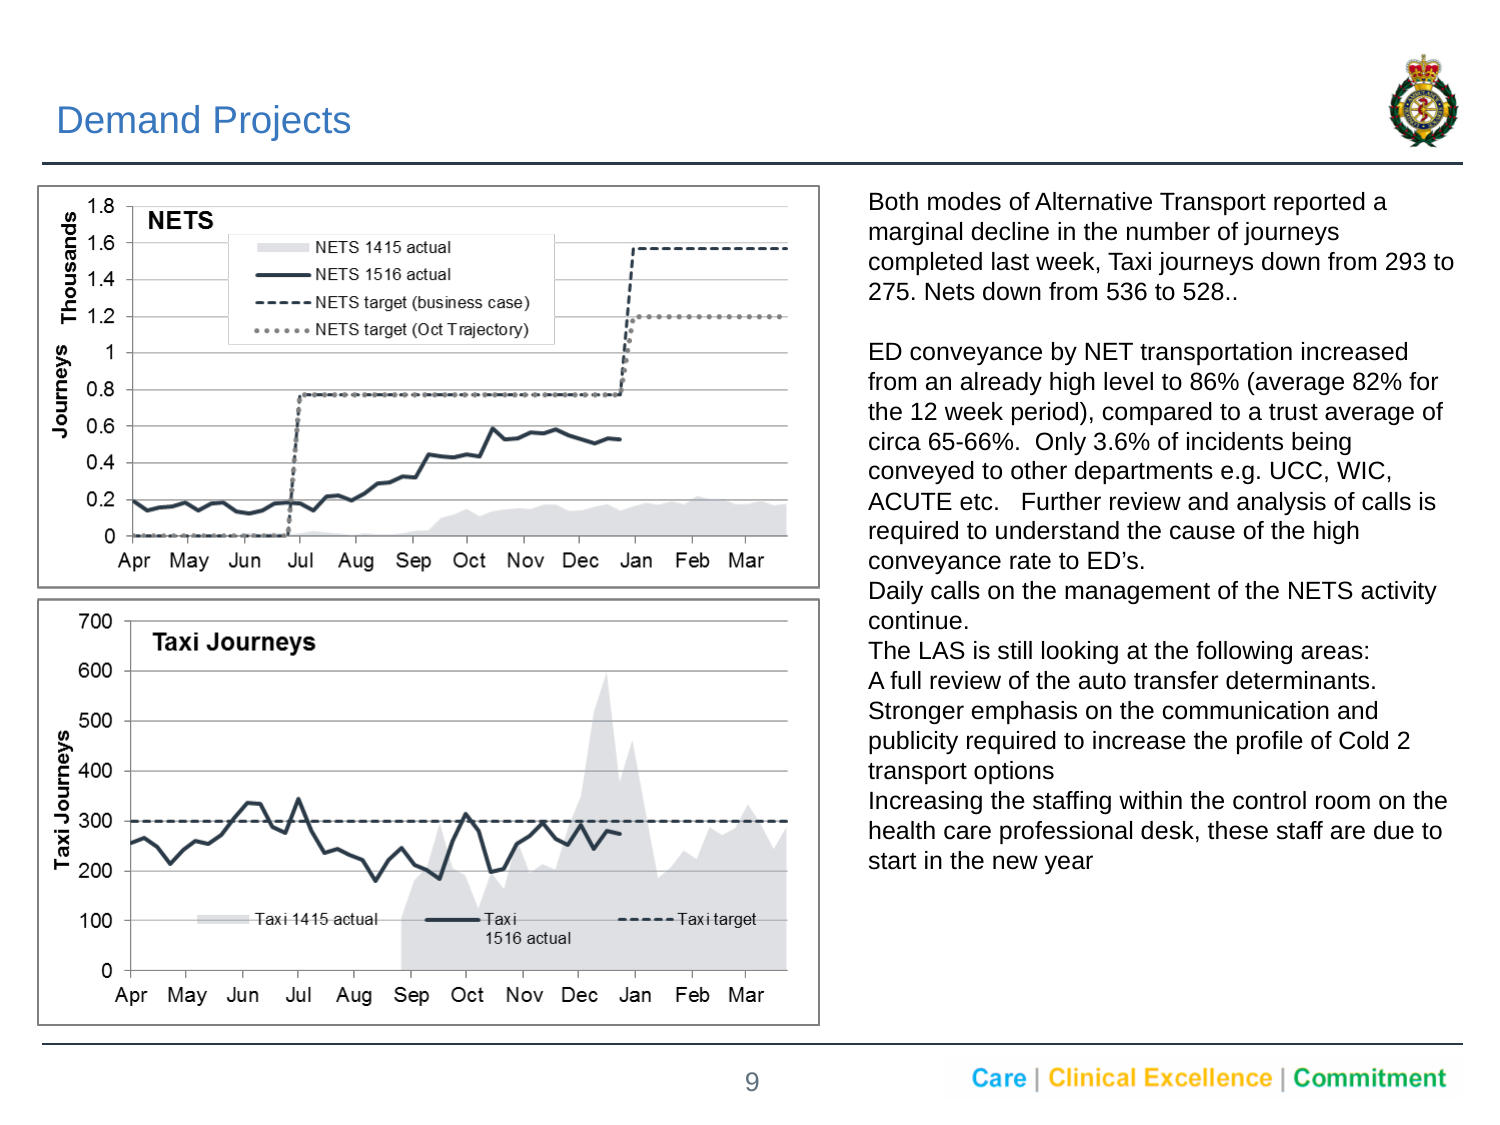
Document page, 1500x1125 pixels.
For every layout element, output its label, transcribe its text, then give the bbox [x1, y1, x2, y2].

picture [36, 185, 820, 1026]
picture [945, 1059, 1461, 1099]
text_box Both modes of Alternative Transport reported a marginal decline in the number of journeys completed last week, Taxi journeys down from 293 to 275. Nets down from 536 to 528.. ED conveyance by NET transportation increased from an already high level to 86% (average 82% for the 12 week period), compared to a trust average of circa 65-66%. Only 3.6% of incidents being conveyed to other departments e.g. UCC, WIC, ACUTE etc. Further review and analysis of calls is required to understand the cause of the high conveyance rate to ED’s. Daily calls on the management of the NETS activity continue. The LAS is still looking at the following areas: A full review of the auto transfer determinants. Stronger emphasis on the communication and publicity required to increase the profile of Cold 2 transport options Increasing the staffing within the control room on the health care professional desk, these staff are due to start in the new year [868, 185, 1459, 1026]
picture [1378, 46, 1471, 159]
text_box Demand Projects [41, 46, 1372, 164]
